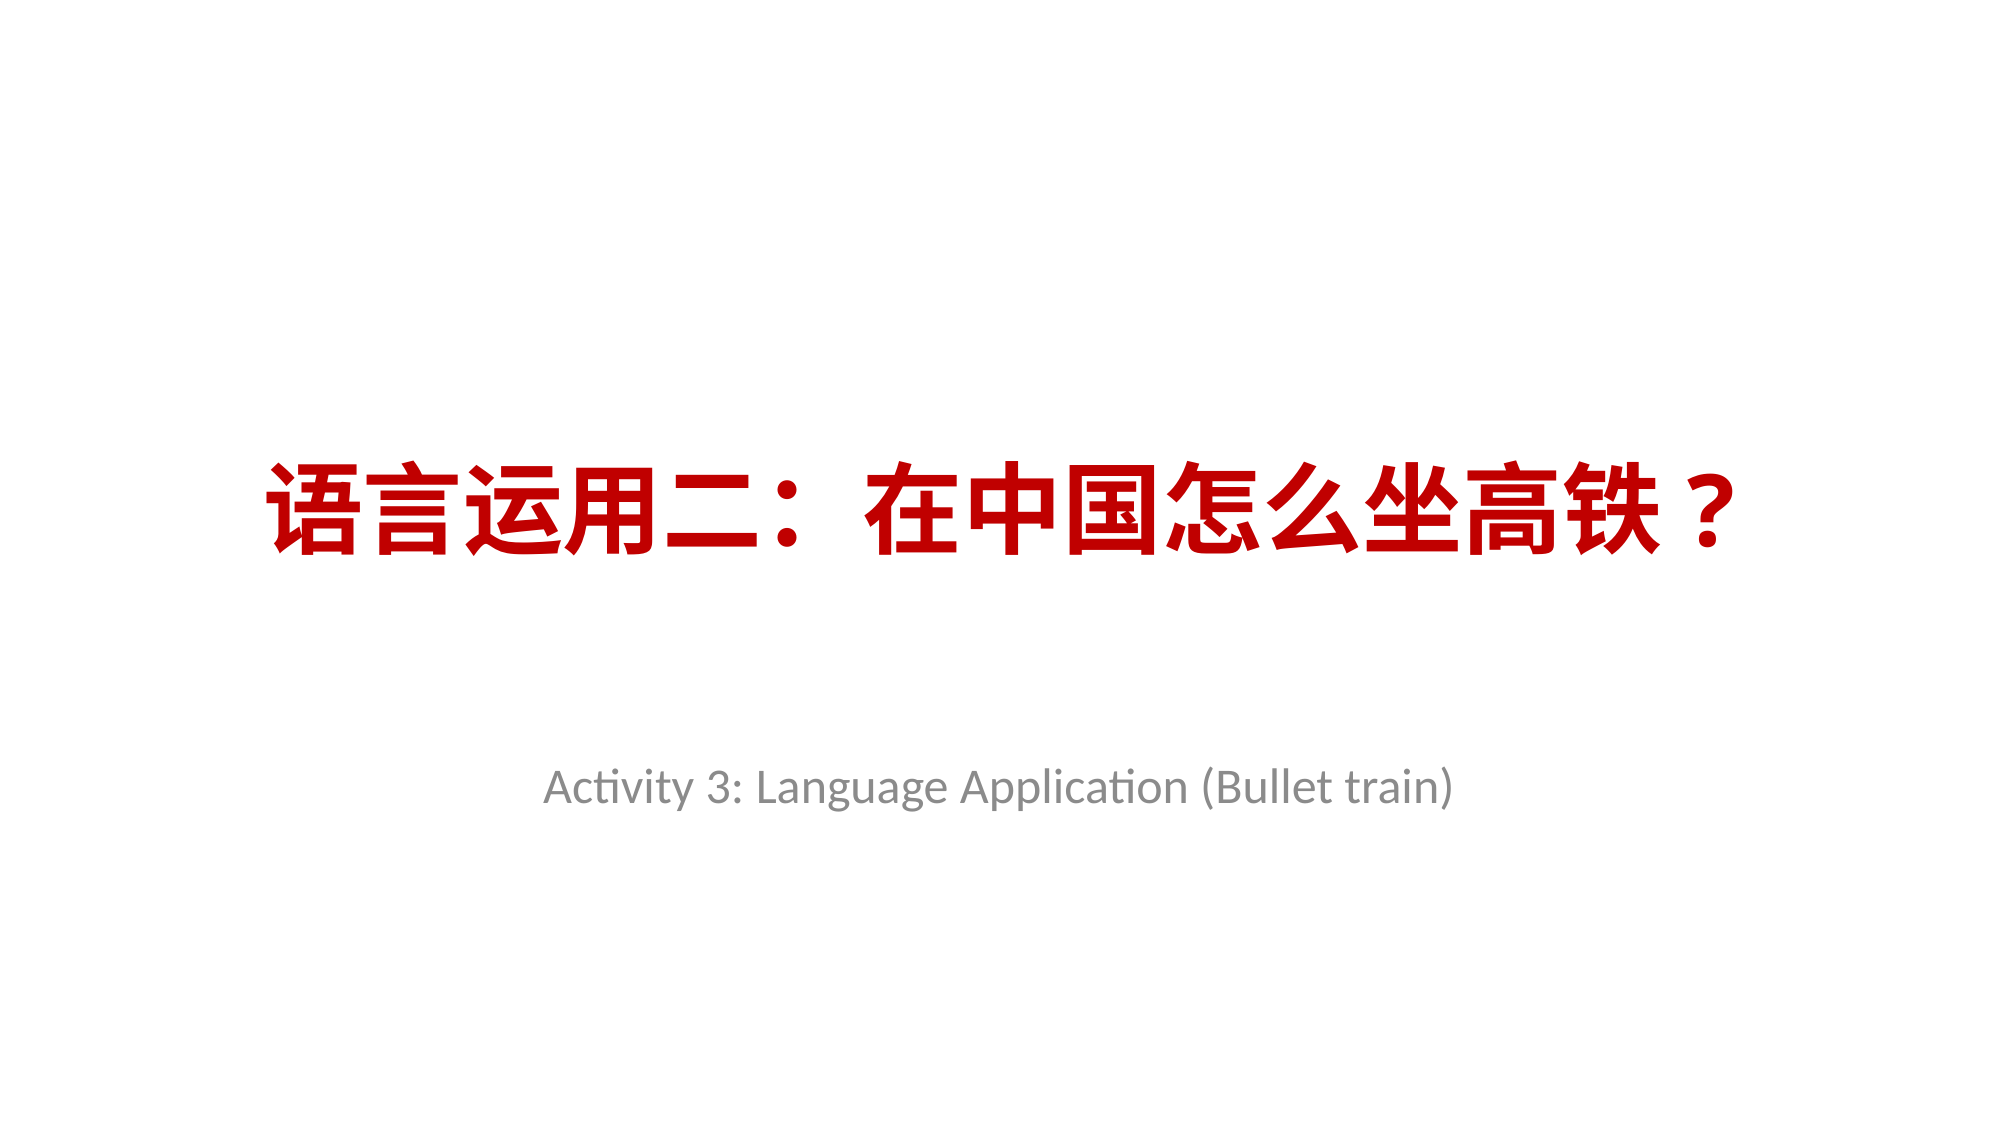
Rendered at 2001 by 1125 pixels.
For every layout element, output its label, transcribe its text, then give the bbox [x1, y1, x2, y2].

list Activity 3: Language Application (Bullet train) [136, 752, 1862, 999]
title 语言运用二：在中国怎么坐高铁? [136, 280, 1862, 749]
